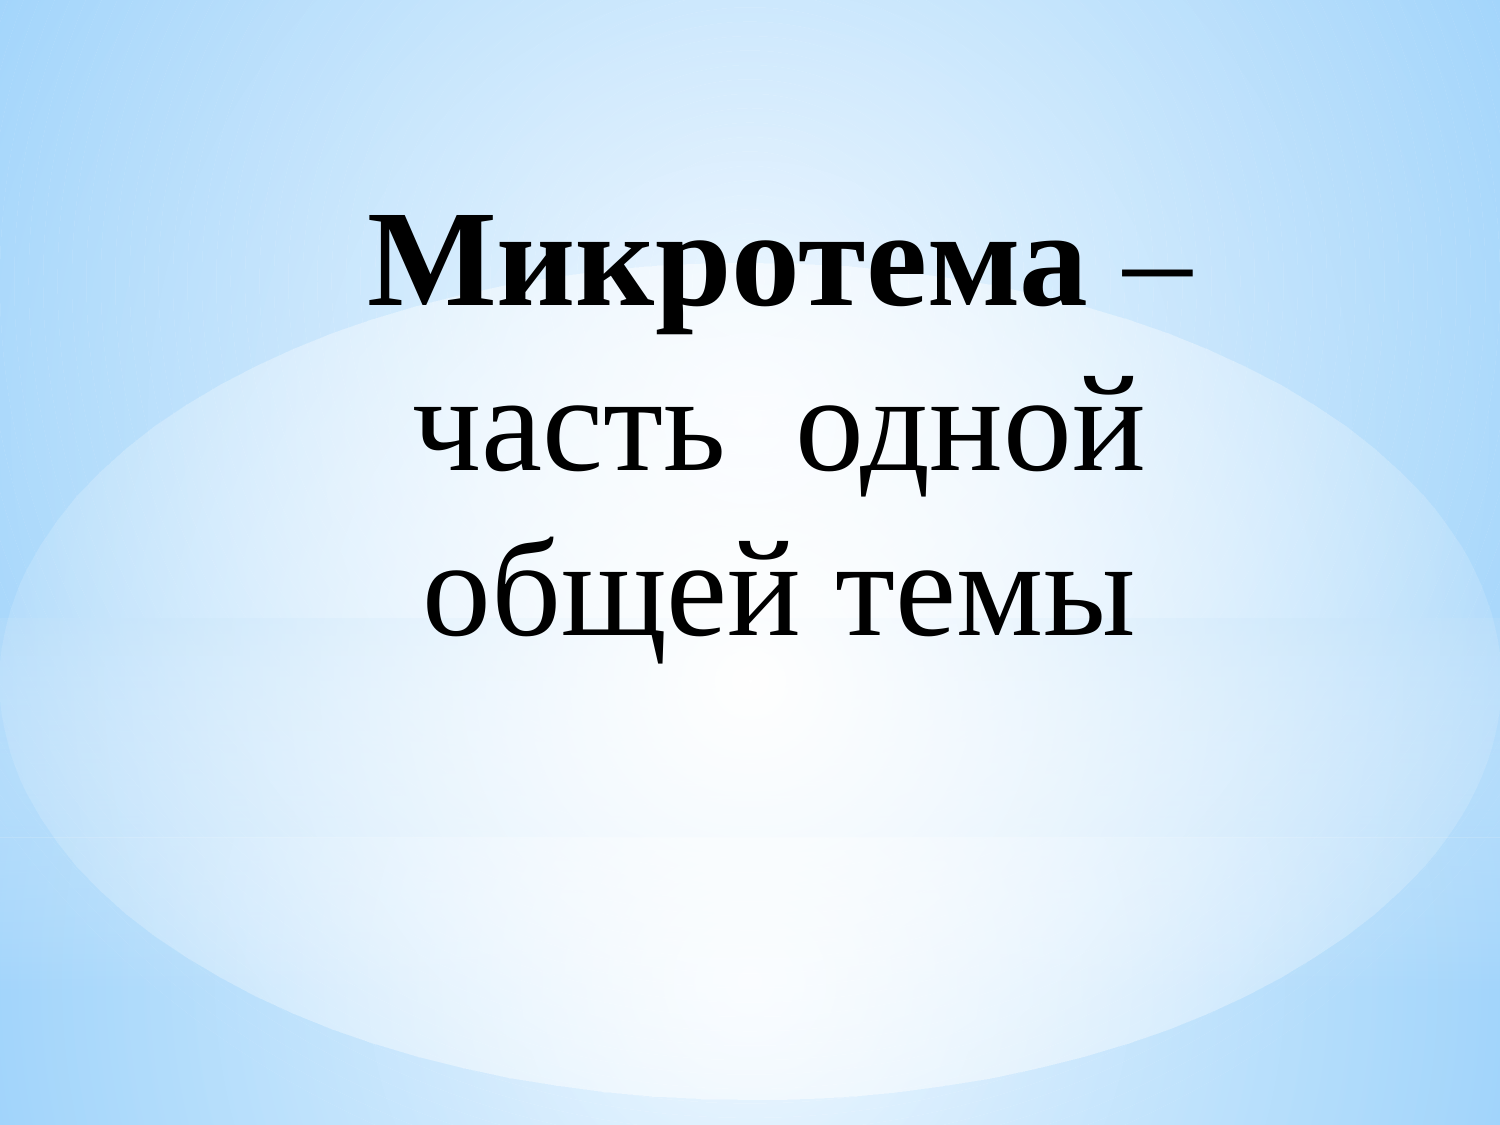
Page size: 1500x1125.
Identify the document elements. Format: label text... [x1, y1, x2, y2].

list Микротема – часть одной общей темы [187, 160, 1365, 953]
